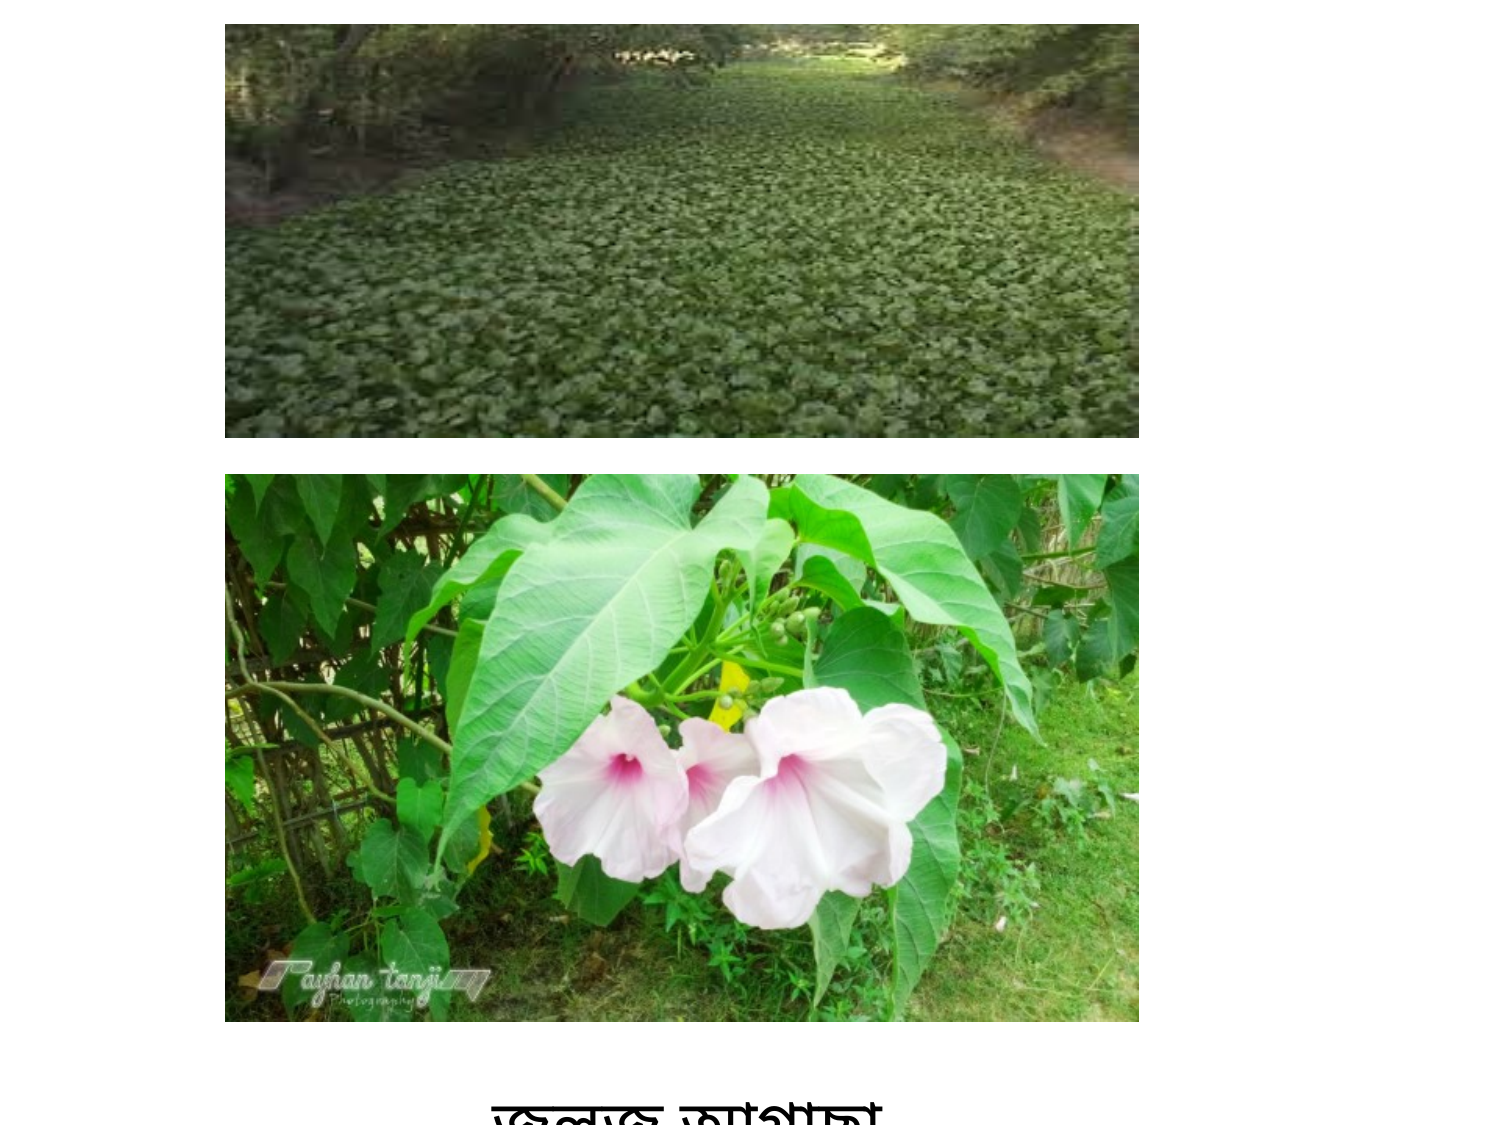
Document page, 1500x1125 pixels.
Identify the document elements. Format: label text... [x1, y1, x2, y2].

text_box জলজ আগাছা [287, 1074, 1088, 1125]
picture [224, 24, 1140, 438]
picture [224, 474, 1140, 1022]
